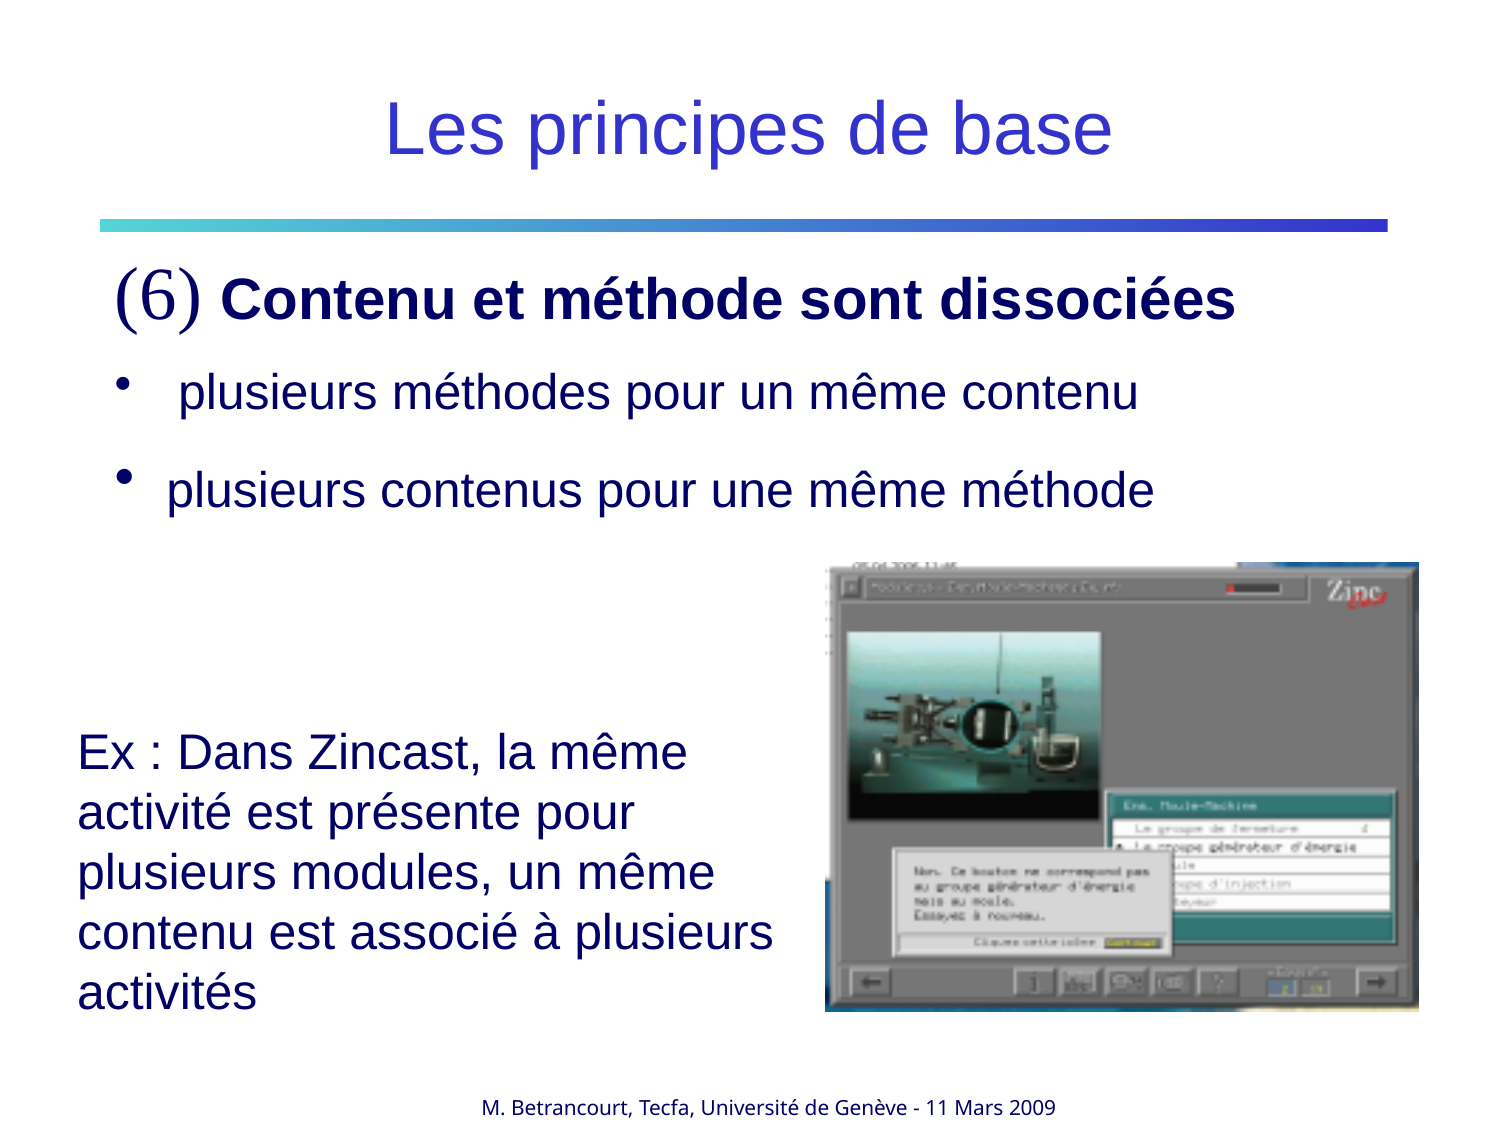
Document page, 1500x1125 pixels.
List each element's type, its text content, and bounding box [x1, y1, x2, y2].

footer M. Betrancourt, Tecfa, Université de Genève - 11 Mars 2009 [424, 1087, 1113, 1125]
text_box Ex : Dans Zincast, la même activité est présente pour plusieurs modules, un même contenu est associé à plusieurs activités [62, 712, 800, 1028]
text_box Les principes de base [112, 31, 1388, 219]
text_box (6) Contenu et méthode sont dissociées plusieurs méthodes pour un même contenu plusieurs contenus pour une même méthode [99, 237, 1438, 527]
picture [824, 562, 1419, 1013]
